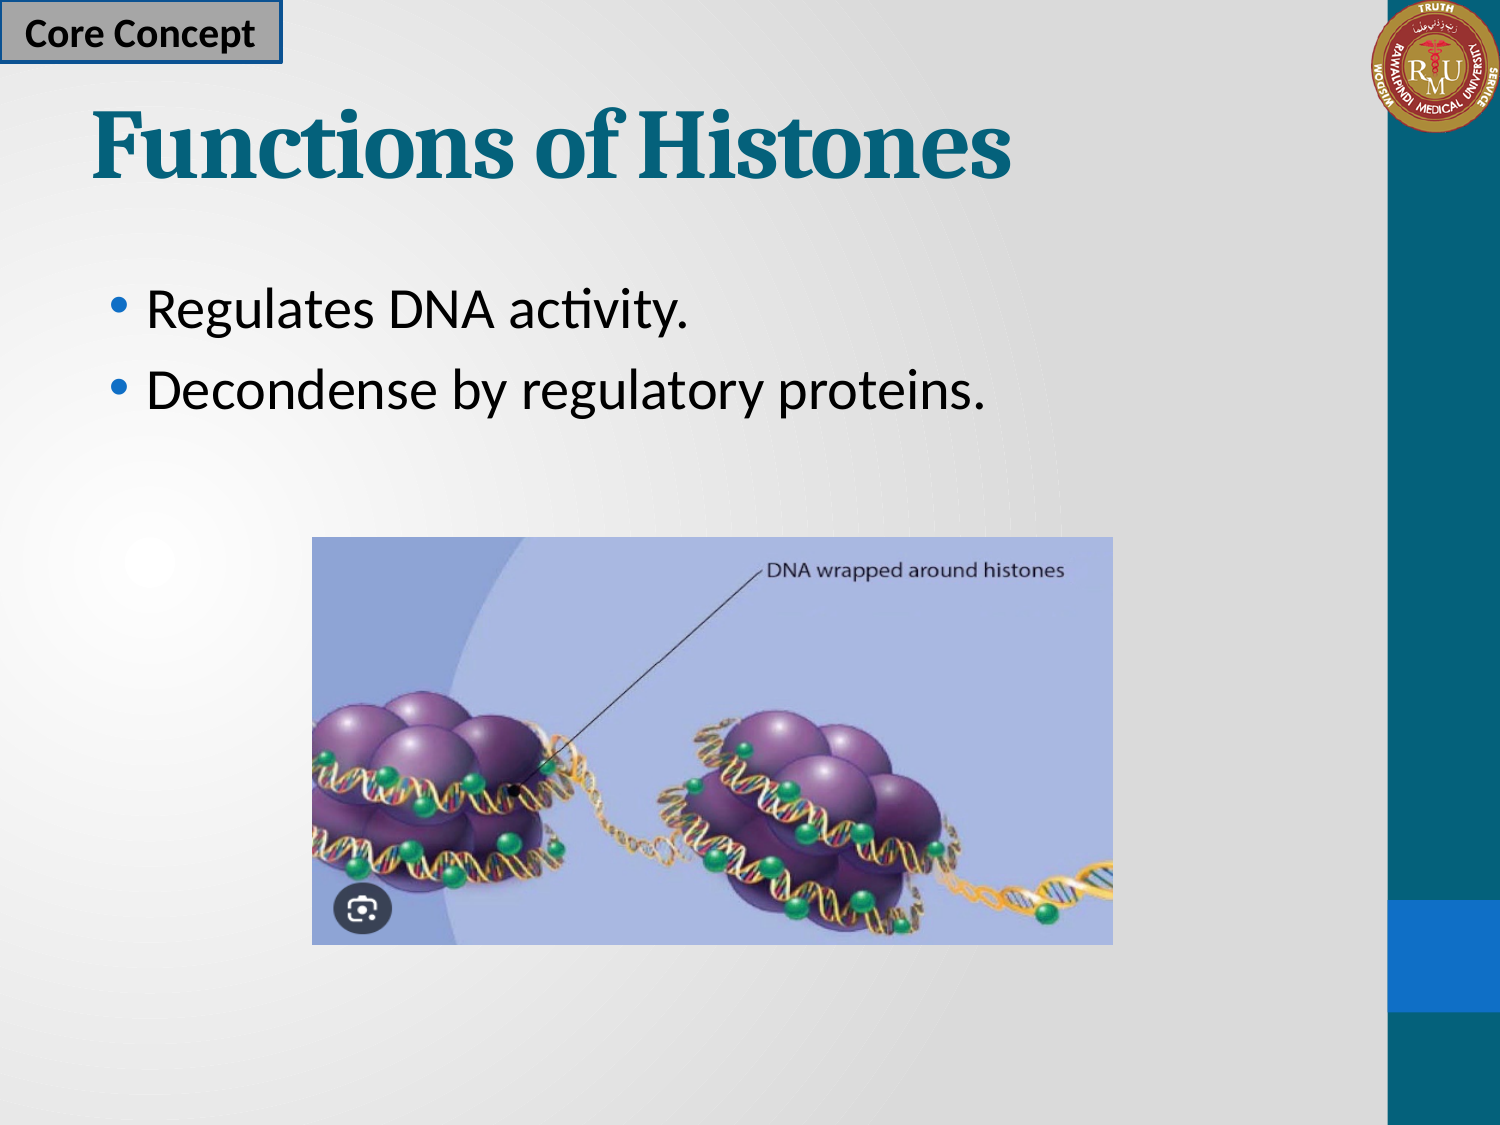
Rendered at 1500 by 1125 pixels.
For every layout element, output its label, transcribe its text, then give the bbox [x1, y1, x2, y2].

picture [311, 536, 1114, 945]
list Regulates DNA activity. Decondense by regulatory proteins. [75, 262, 1325, 1050]
picture [1370, 0, 1500, 133]
title Functions of Histones [75, 45, 1325, 233]
text_box Core Concept [0, 0, 283, 64]
